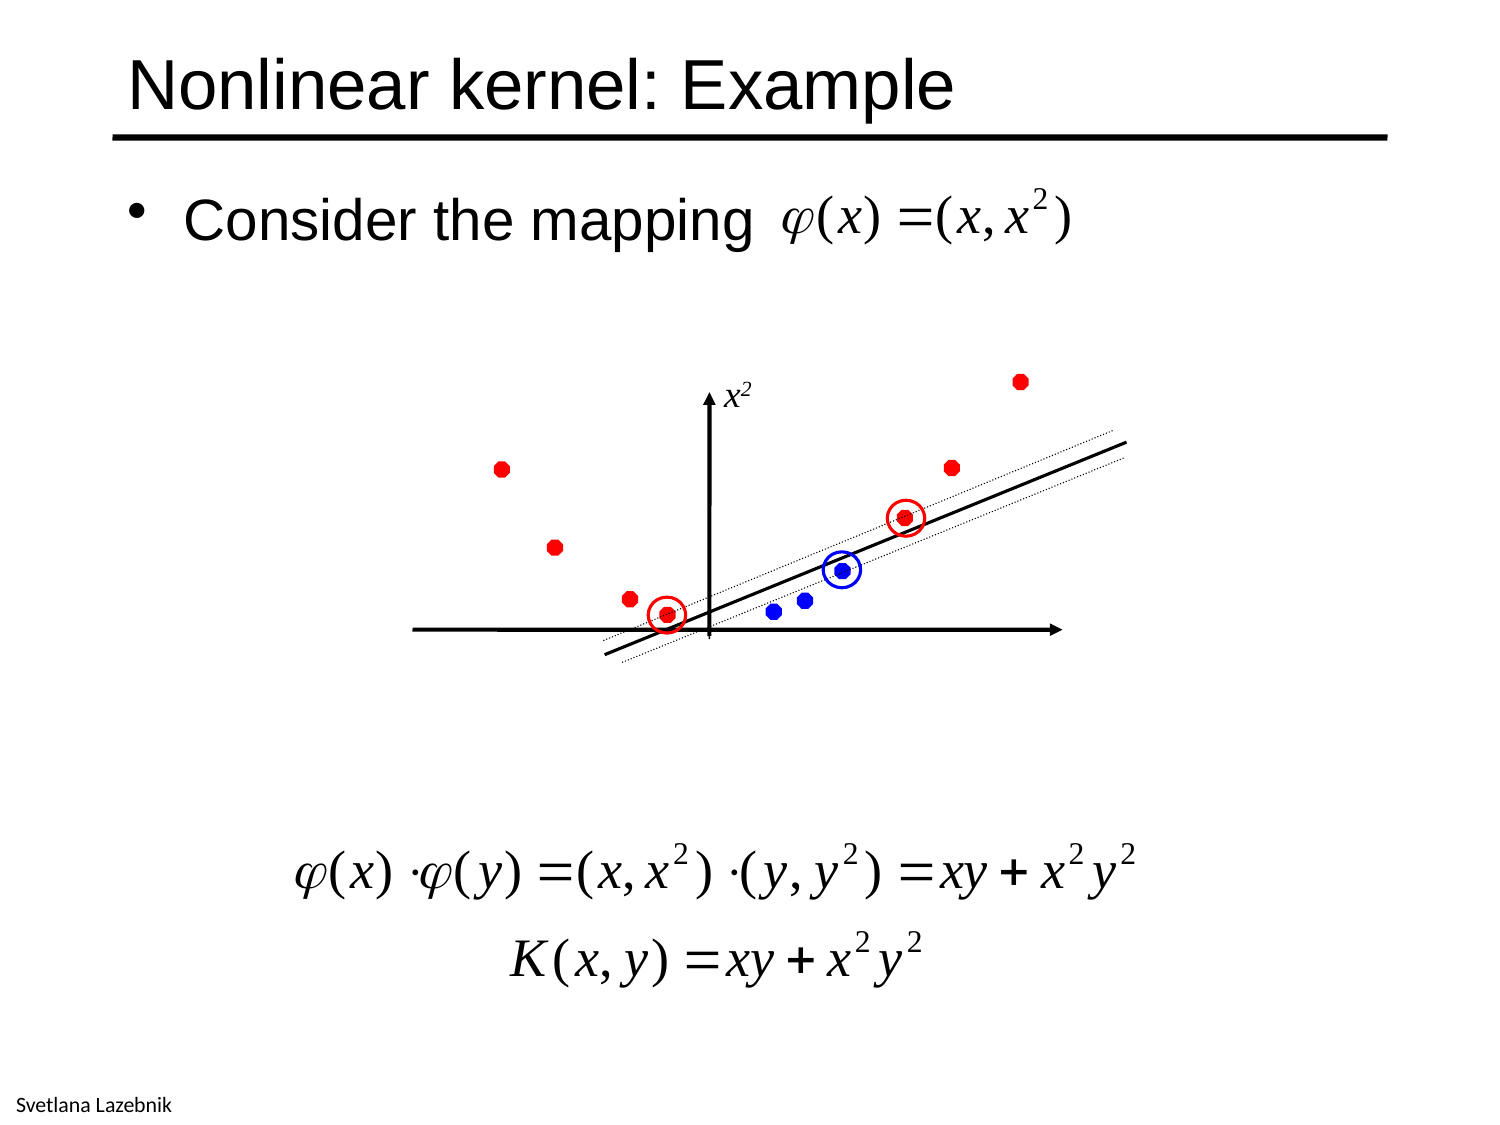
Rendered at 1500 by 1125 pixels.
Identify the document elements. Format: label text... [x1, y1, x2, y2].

title Nonlinear kernel: Example [112, 12, 1388, 150]
list Consider the mapping [112, 174, 1388, 1013]
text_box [774, 174, 1083, 257]
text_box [286, 828, 1146, 1001]
text_box Svetlana Lazebnik [1, 1083, 188, 1125]
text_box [412, 362, 1127, 663]
